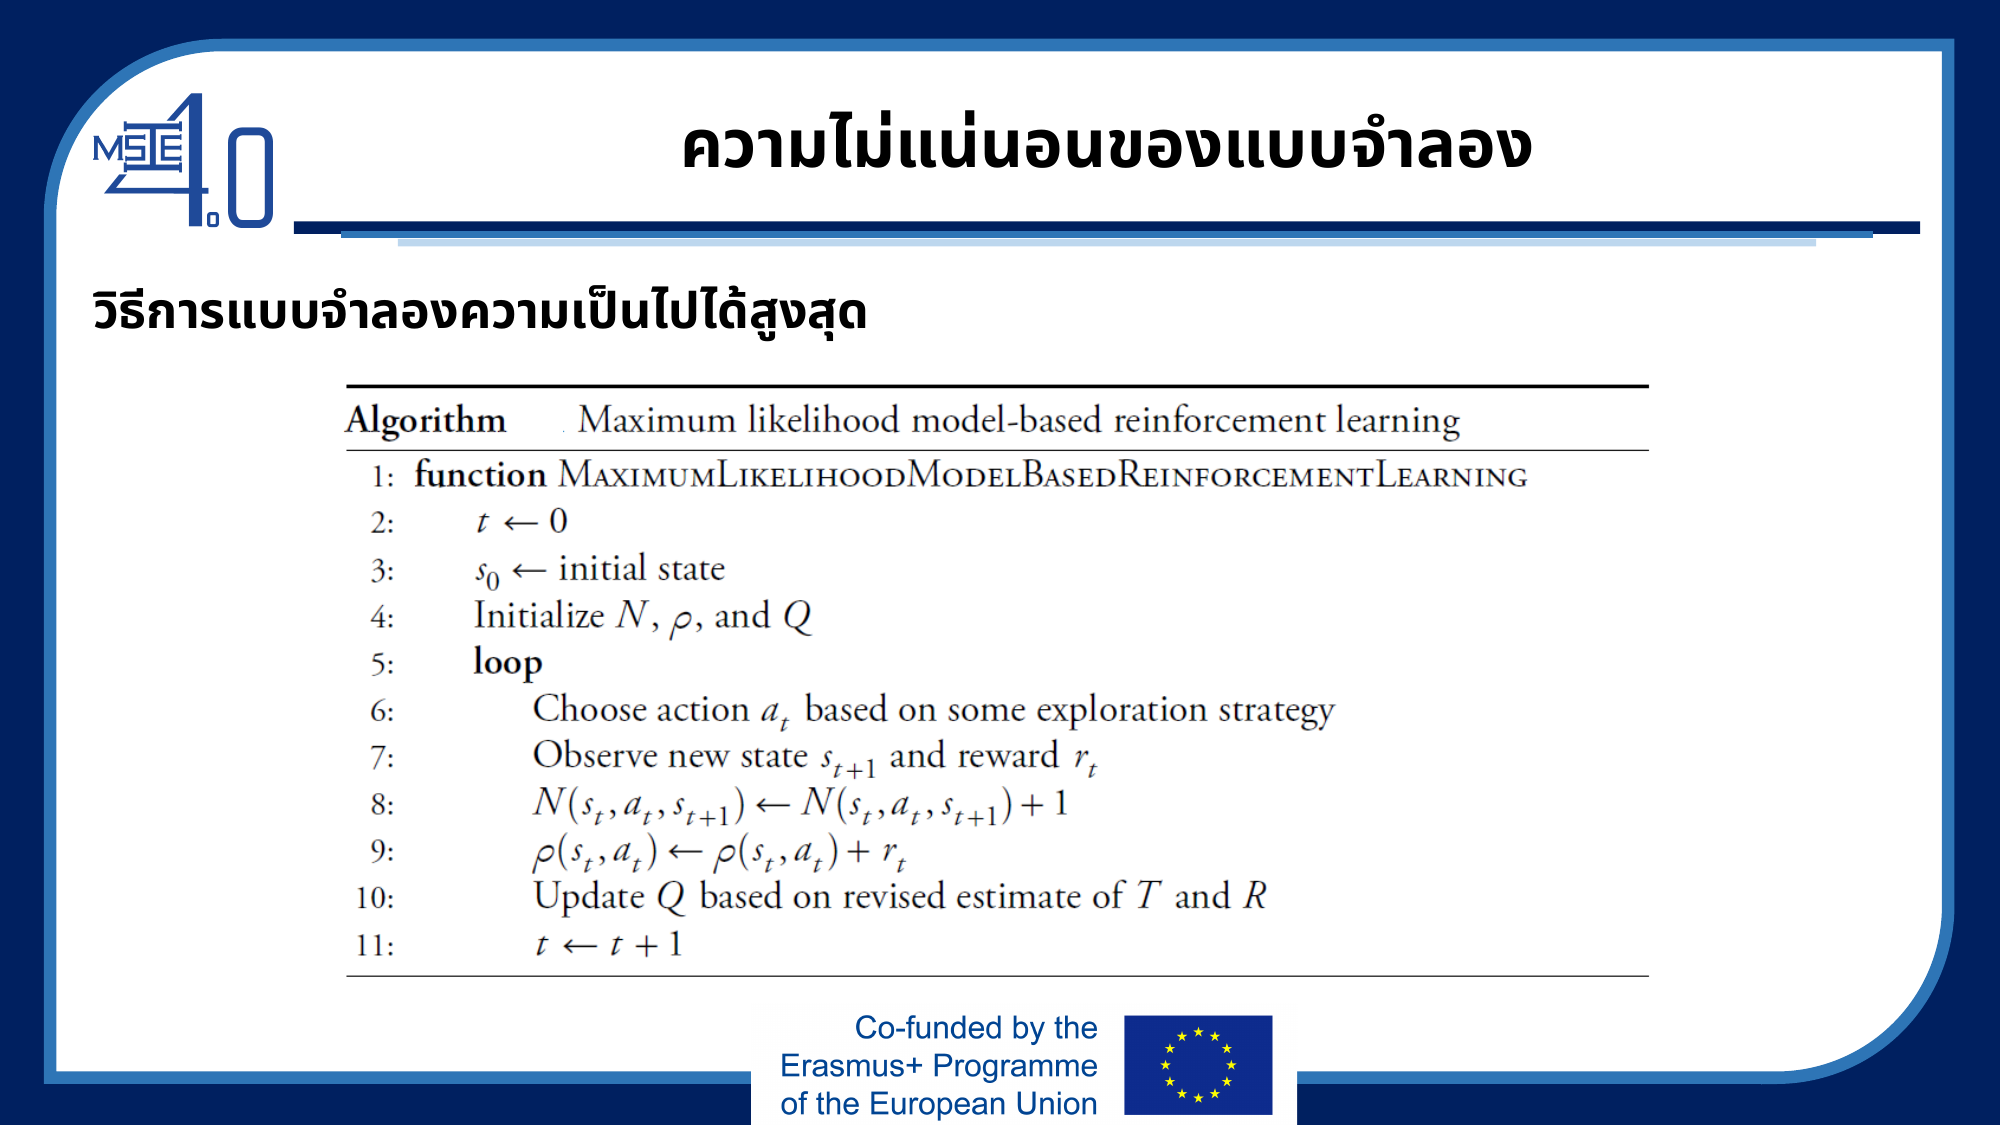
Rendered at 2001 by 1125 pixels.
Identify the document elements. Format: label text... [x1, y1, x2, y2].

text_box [343, 380, 1655, 984]
picture [751, 1003, 1298, 1125]
list วิธีการแบบจำลองความเป็นไปได้สูงสุด [78, 277, 1921, 984]
title ความไม่แน่นอนของแบบจำลอง [294, 73, 1921, 220]
